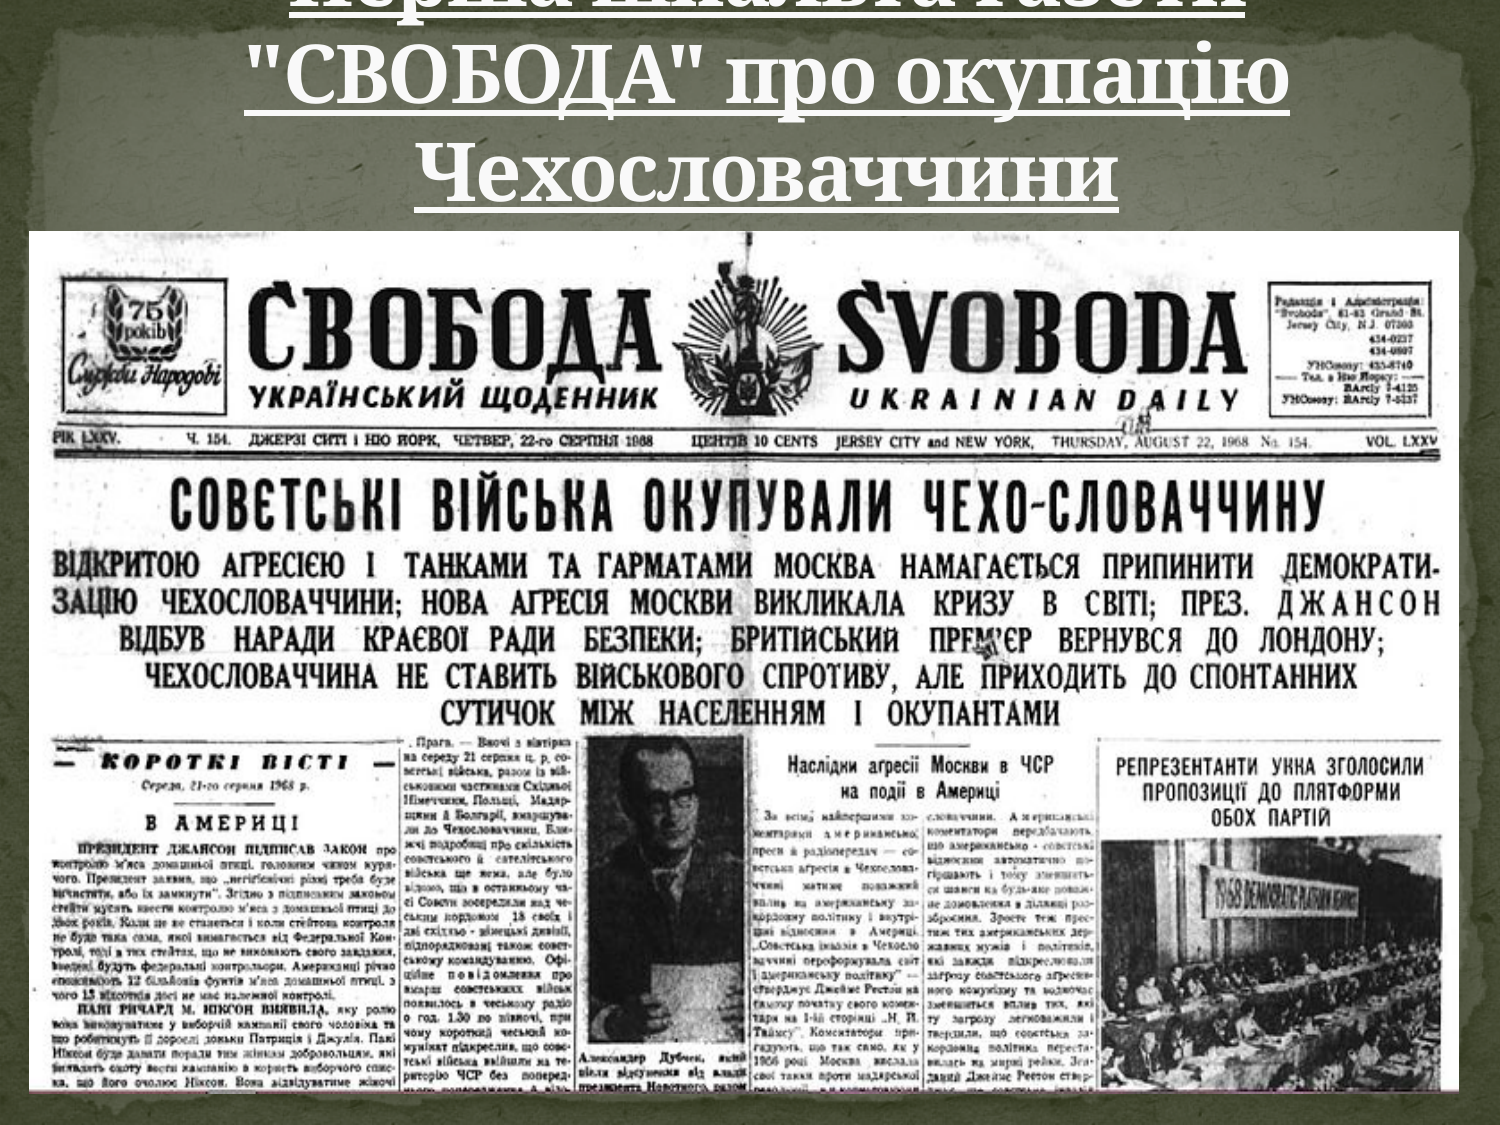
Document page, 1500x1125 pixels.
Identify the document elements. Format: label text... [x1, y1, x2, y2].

title Перша шпальта газети "СВОБОДА" про окупацію Чехословаччини [74, 24, 1459, 223]
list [33, 235, 1456, 1092]
